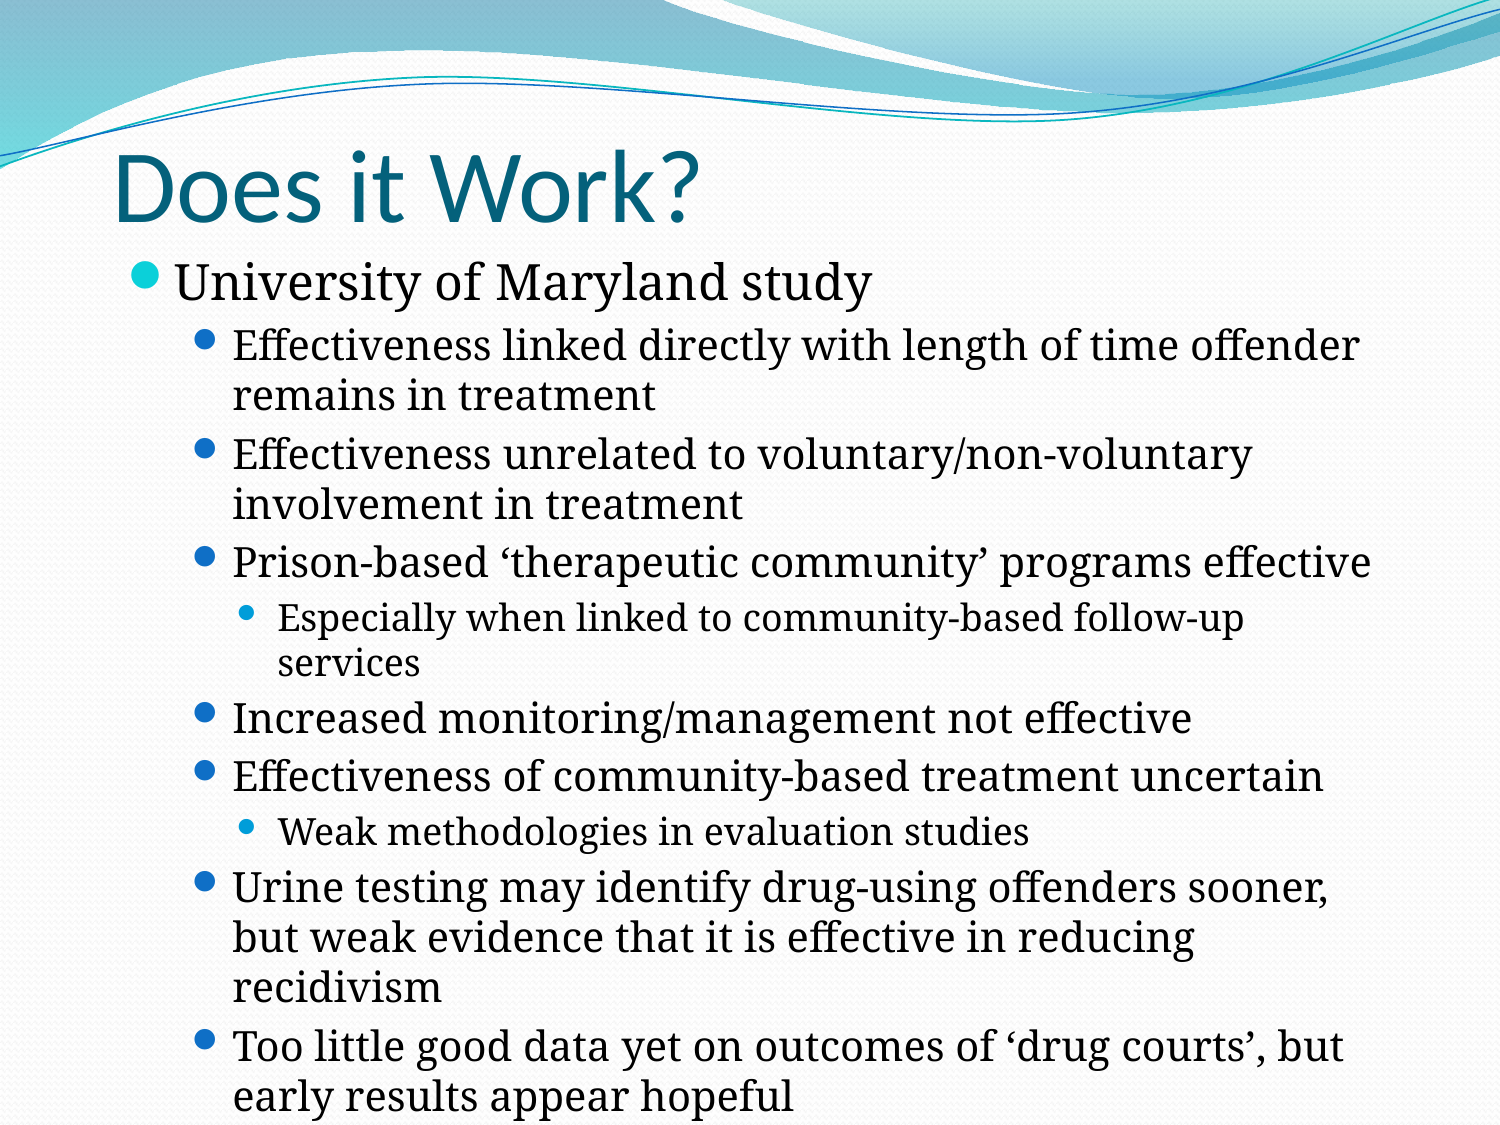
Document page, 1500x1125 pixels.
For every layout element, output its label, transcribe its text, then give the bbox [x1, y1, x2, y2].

title Does it Work? [112, 99, 1388, 243]
list University of Maryland study Effectiveness linked directly with length of time offender remains in treatment Effectiveness unrelated to voluntary/non-voluntary involvement in treatment Prison-based ‘therapeutic community’ programs effective Especially when linked to community-based follow-up services Increased monitoring/management not effective Effectiveness of community-based treatment uncertain Weak methodologies in evaluation studies Urine testing may identify drug-using offenders sooner, but weak evidence that it is effective in reducing recidivism Too little good data yet on outcomes of ‘drug courts’, but early results appear hopeful [112, 243, 1412, 1059]
